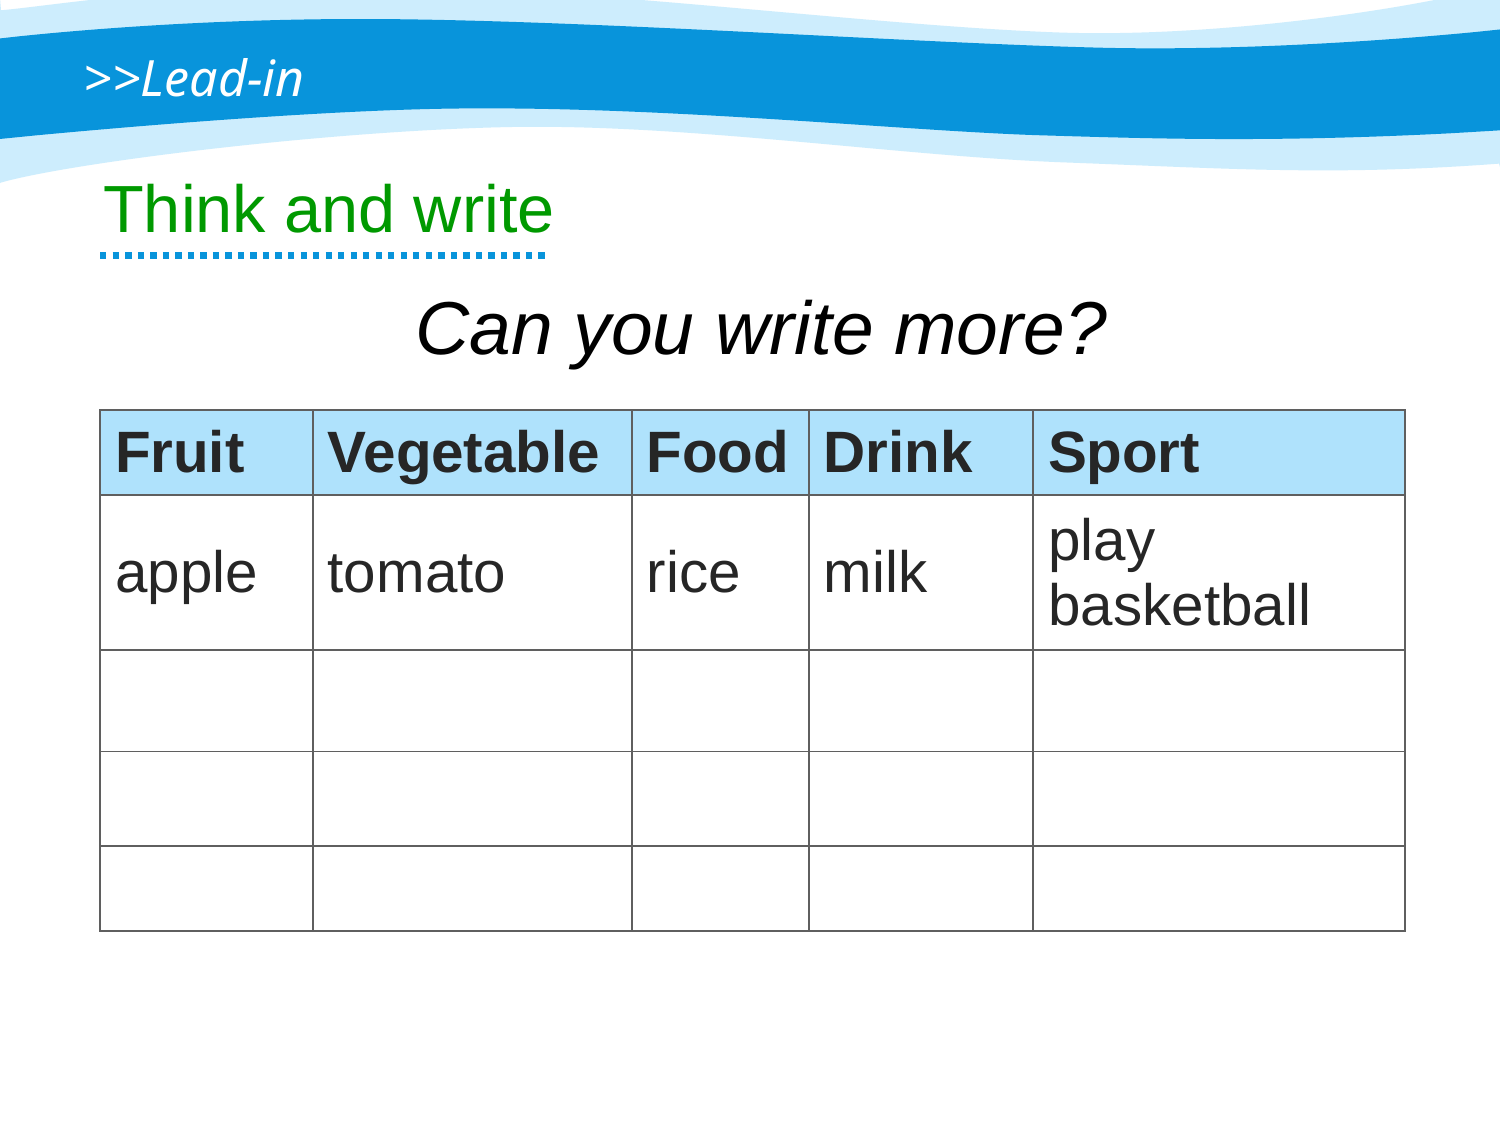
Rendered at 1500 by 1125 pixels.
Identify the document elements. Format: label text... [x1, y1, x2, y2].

table_cell tomato [314, 496, 631, 649]
table_header Food [633, 411, 808, 494]
table_header Drink [810, 411, 1032, 494]
table_cell [101, 847, 312, 930]
table_cell [810, 752, 1032, 845]
table_cell [314, 752, 631, 845]
table_cell [314, 847, 631, 930]
table_cell play basketball [1034, 496, 1404, 649]
table_cell [633, 752, 808, 845]
table_cell [633, 847, 808, 930]
table_cell [314, 651, 631, 751]
table_cell apple [101, 496, 312, 649]
table_header Sport [1034, 411, 1404, 494]
table_header Fruit [101, 411, 312, 494]
table_cell [633, 651, 808, 751]
table_header Vegetable [314, 411, 631, 494]
table_cell [101, 752, 312, 845]
table_cell [810, 651, 1032, 751]
table_cell [810, 847, 1032, 930]
text_box Can you write more? [359, 272, 1164, 377]
table_cell [1034, 847, 1404, 930]
text_box Think and write [88, 158, 597, 244]
table_cell milk [810, 496, 1032, 649]
title >>Lead-in [68, 46, 1429, 161]
table_cell [101, 651, 312, 751]
table_cell [1034, 651, 1404, 751]
table_cell rice [633, 496, 808, 649]
table_cell [1034, 752, 1404, 845]
